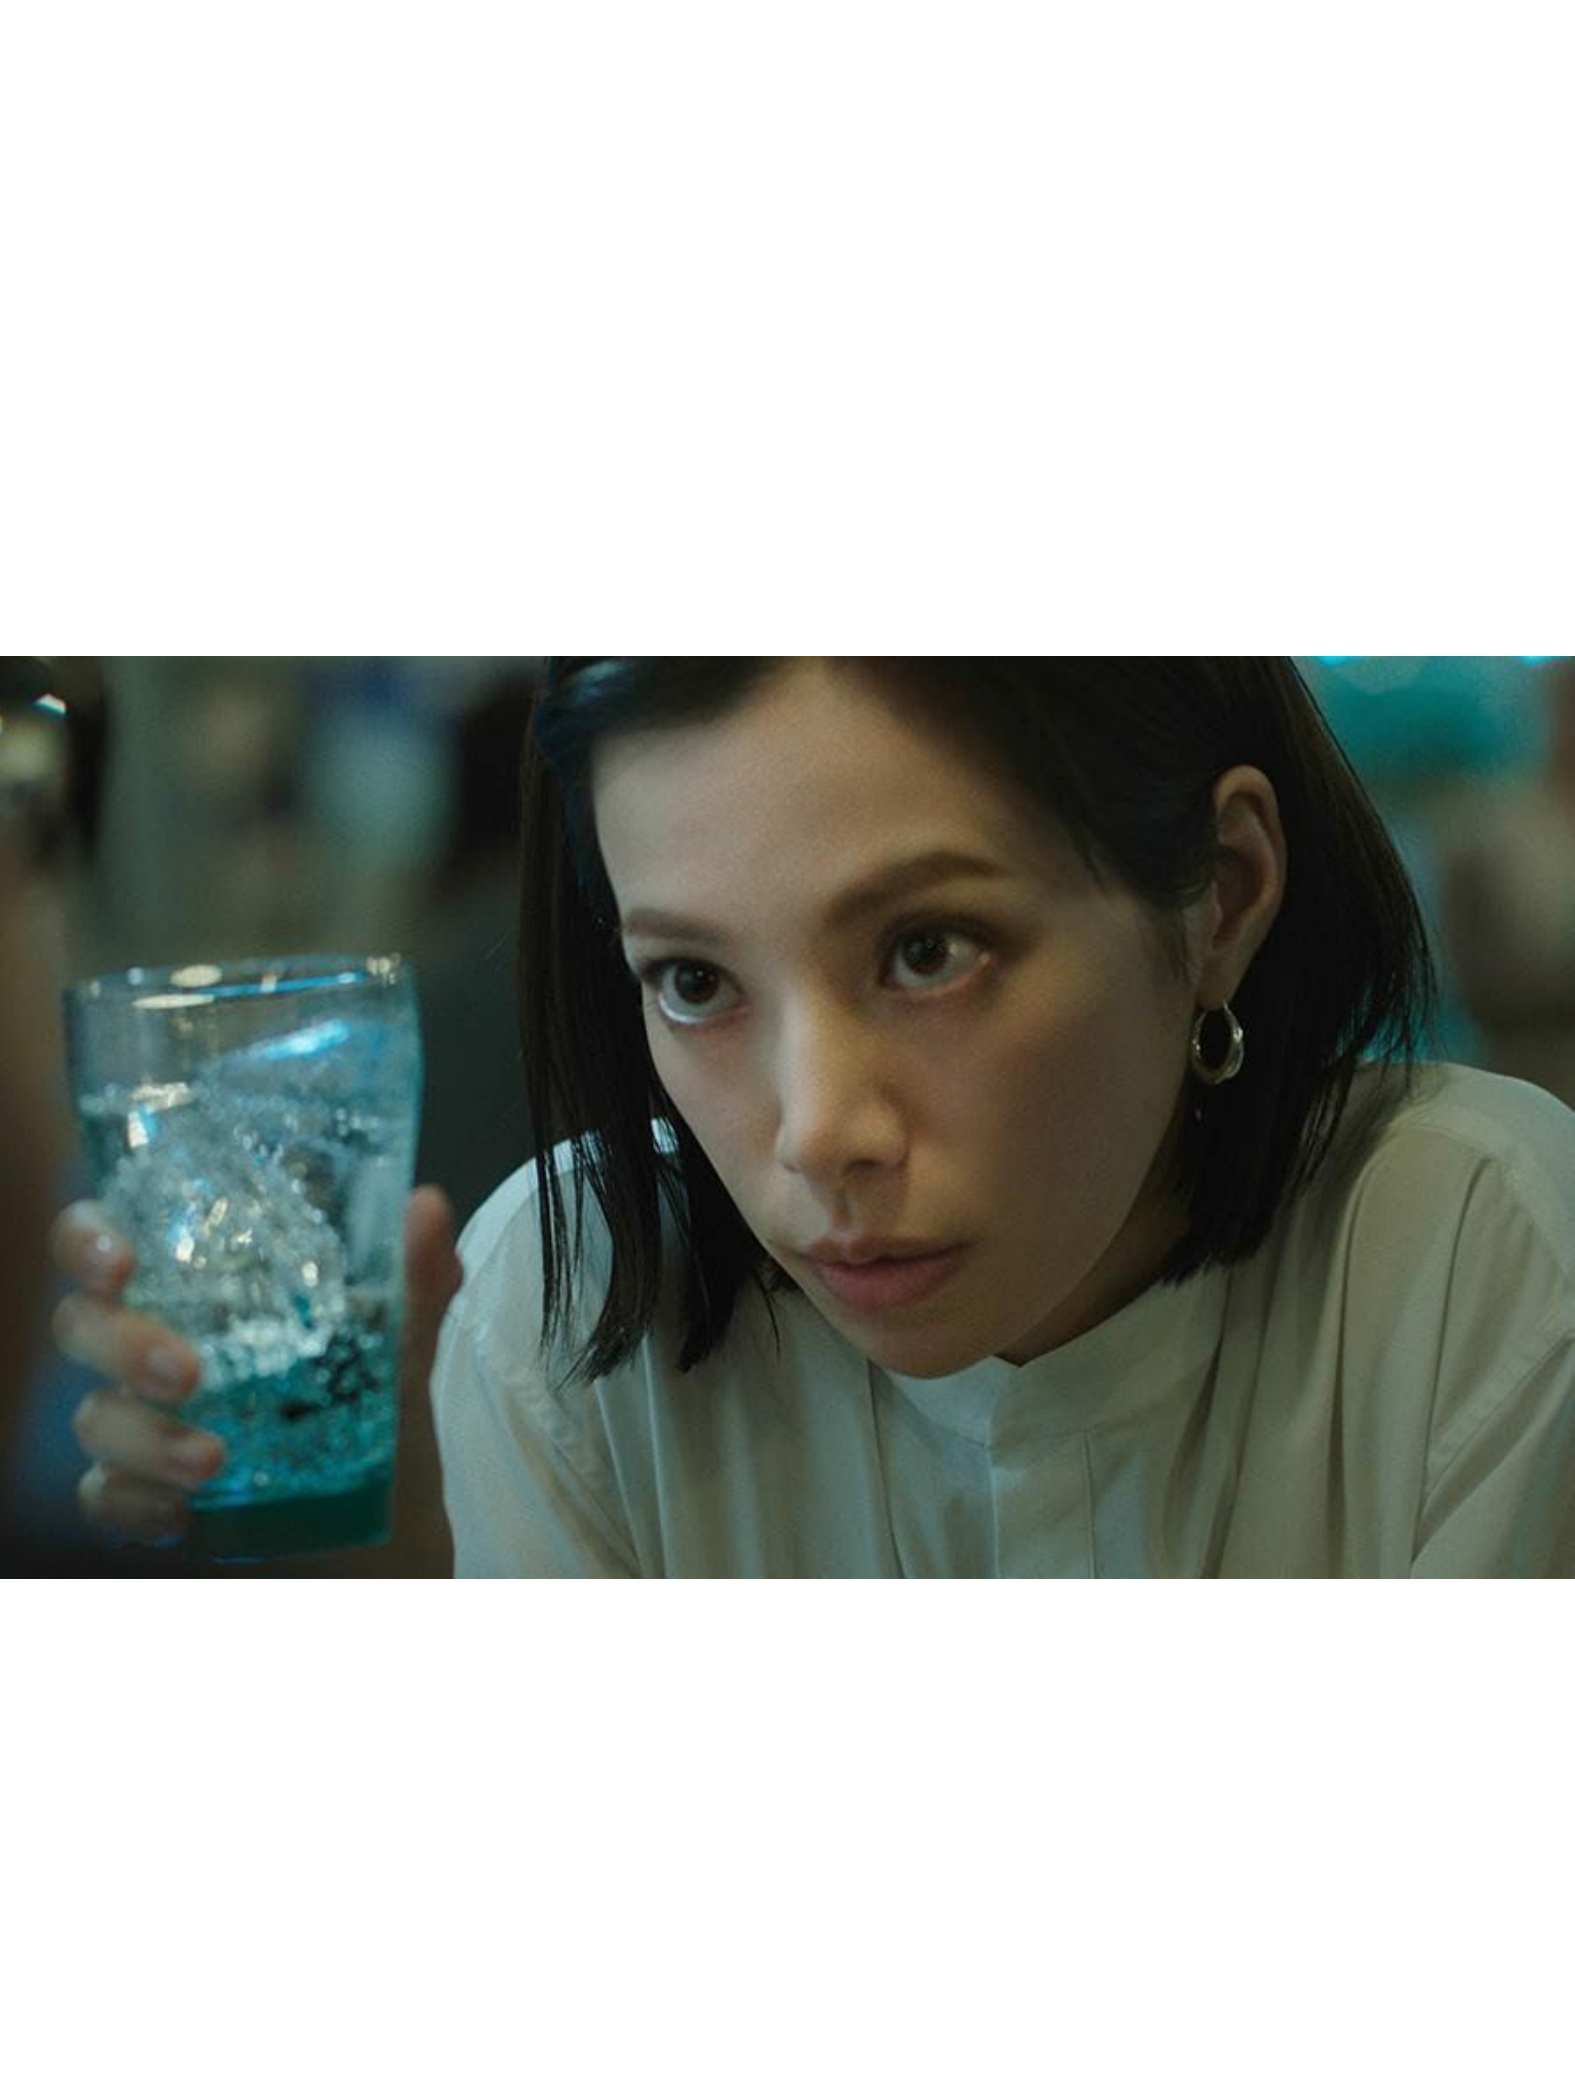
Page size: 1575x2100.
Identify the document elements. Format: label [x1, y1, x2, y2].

picture [0, 656, 1575, 1579]
